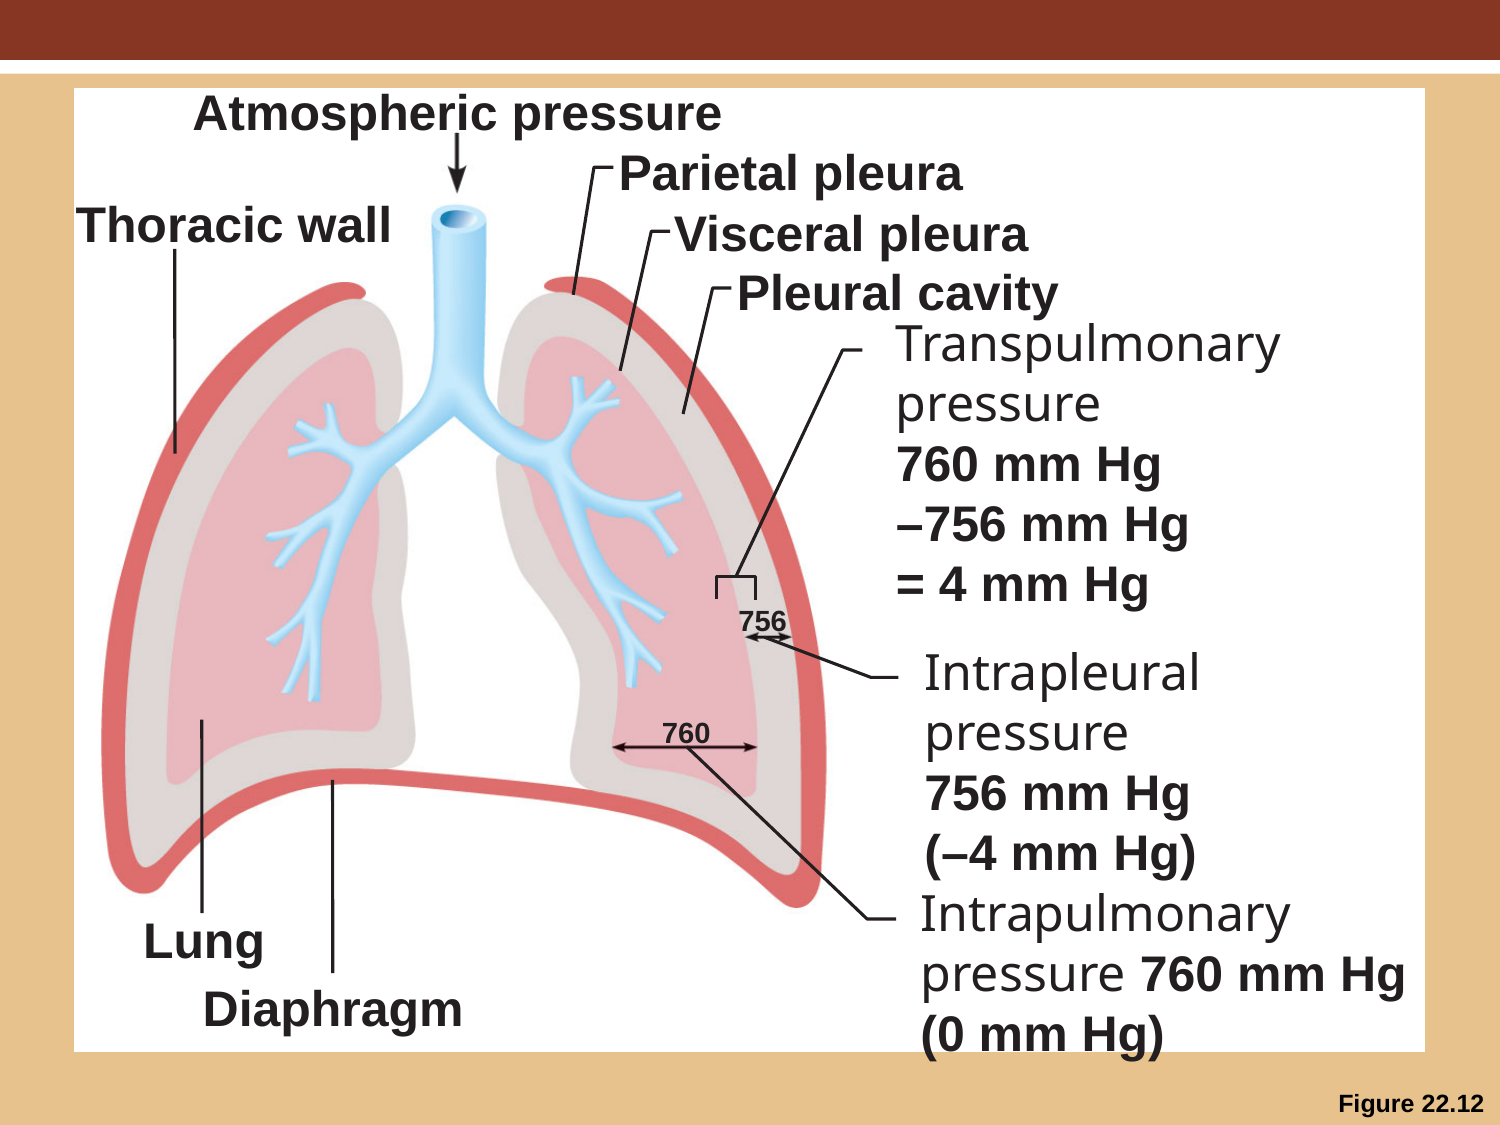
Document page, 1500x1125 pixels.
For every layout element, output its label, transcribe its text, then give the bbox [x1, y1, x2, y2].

text_box Figure 22.12 [1323, 1079, 1500, 1125]
text_box Atmospheric pressure [192, 80, 723, 86]
picture [74, 88, 1426, 1052]
